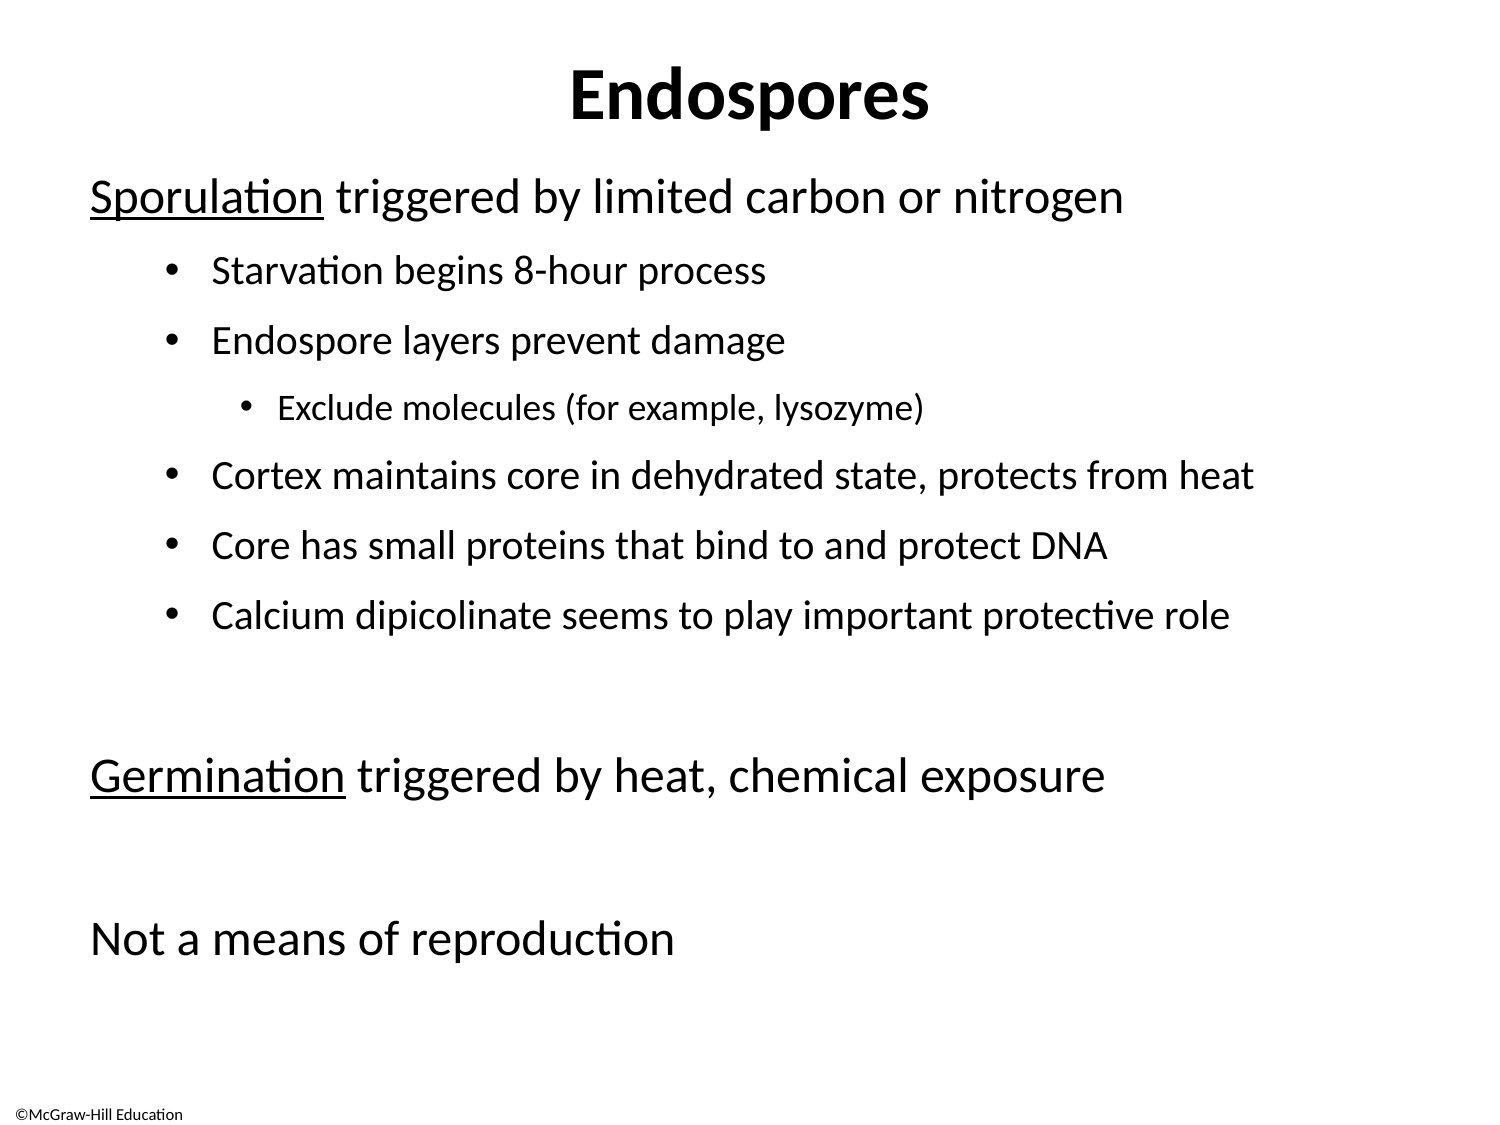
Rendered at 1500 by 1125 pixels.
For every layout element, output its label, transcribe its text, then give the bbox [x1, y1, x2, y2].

title Endospores [326, 37, 1174, 138]
list Sporulation triggered by limited carbon or nitrogen Starvation begins 8-hour process Endospore layers prevent damage Exclude molecules (for example, lysozyme) Cortex maintains core in dehydrated state, protects from heat Core has small proteins that bind to and protect DNA Calcium dipicolinate seems to play important protective role [75, 162, 1425, 650]
list Germination triggered by heat, chemical exposure Not a means of reproduction [90, 748, 1124, 988]
